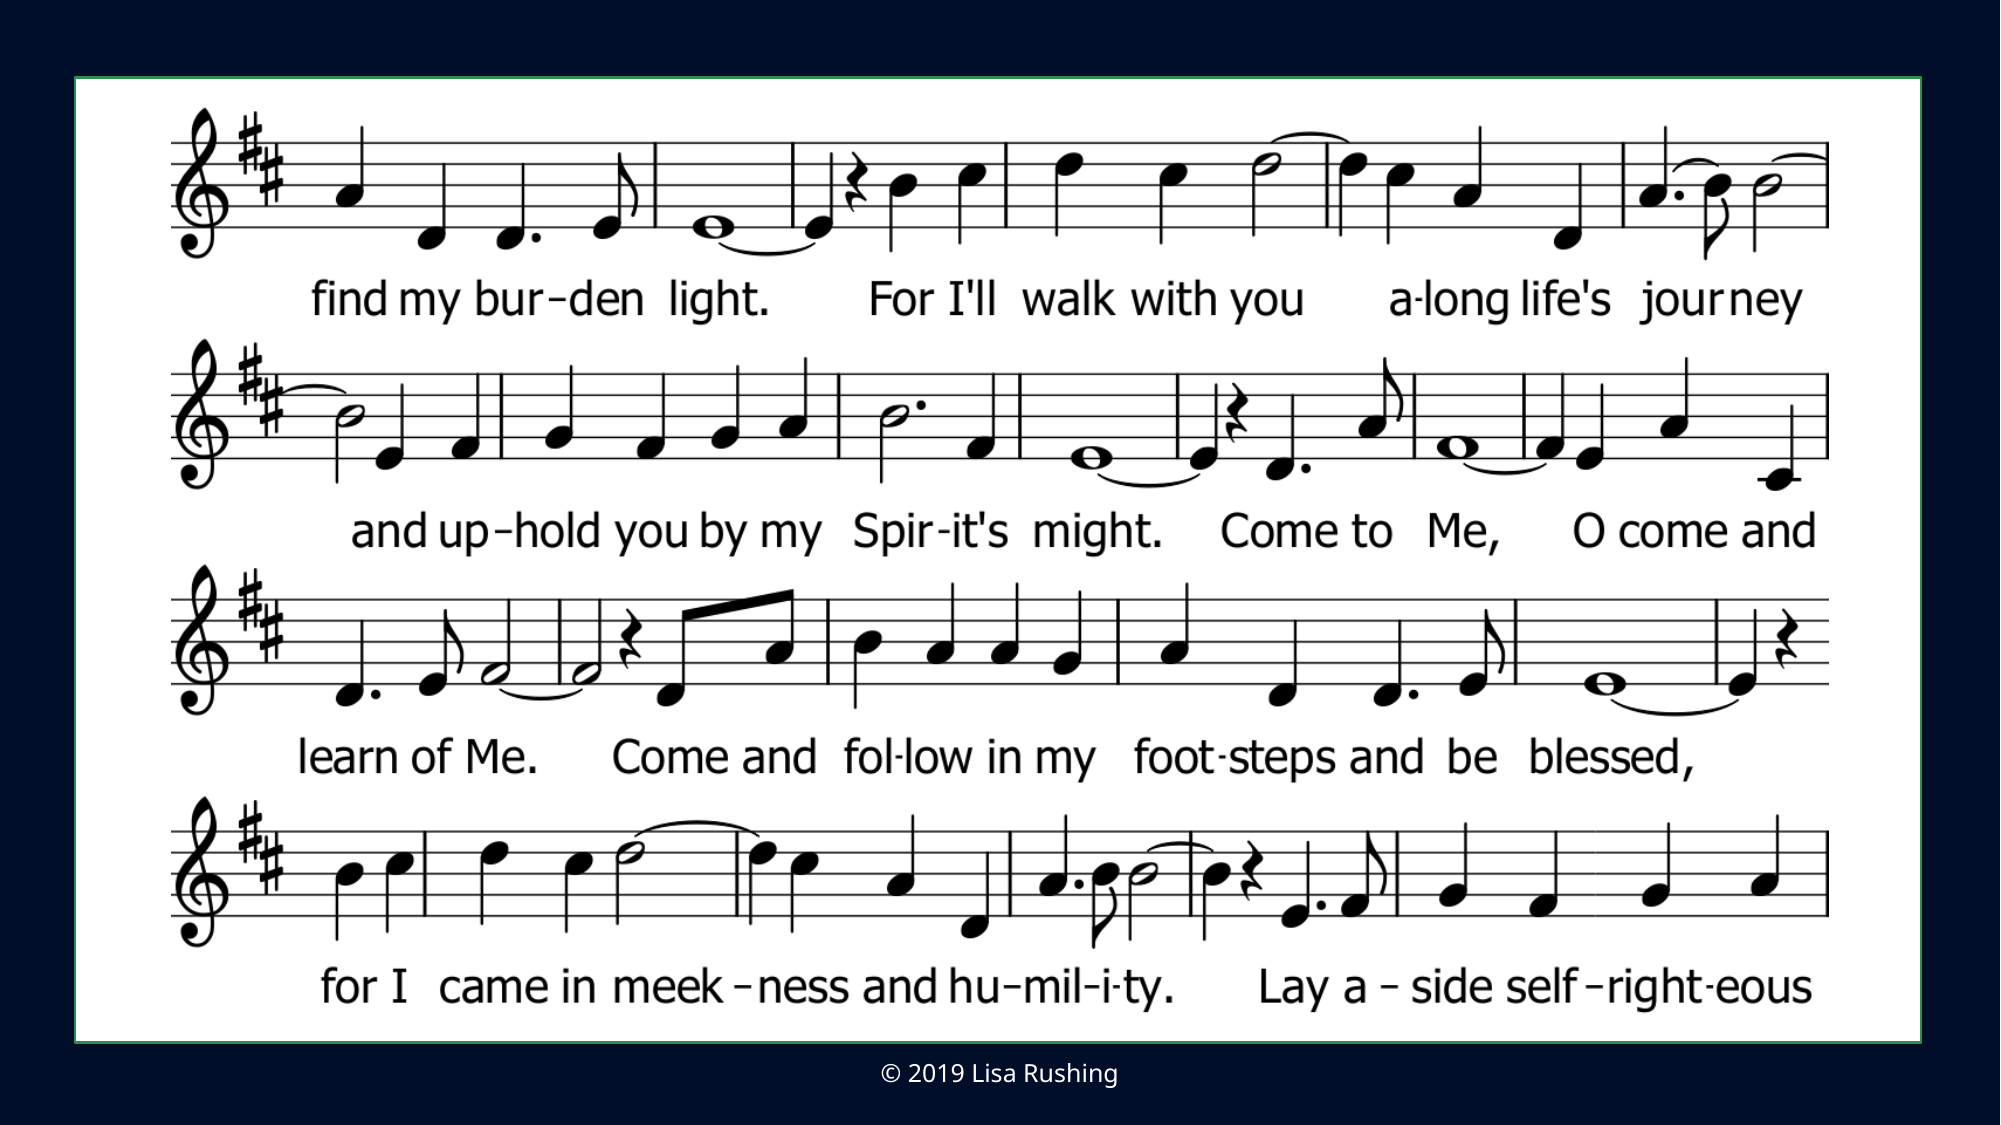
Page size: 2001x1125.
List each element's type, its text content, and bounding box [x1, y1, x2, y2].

footer © 2019 Lisa Rushing [662, 1042, 1338, 1103]
picture [171, 102, 1829, 1018]
text_box [74, 76, 1922, 1044]
